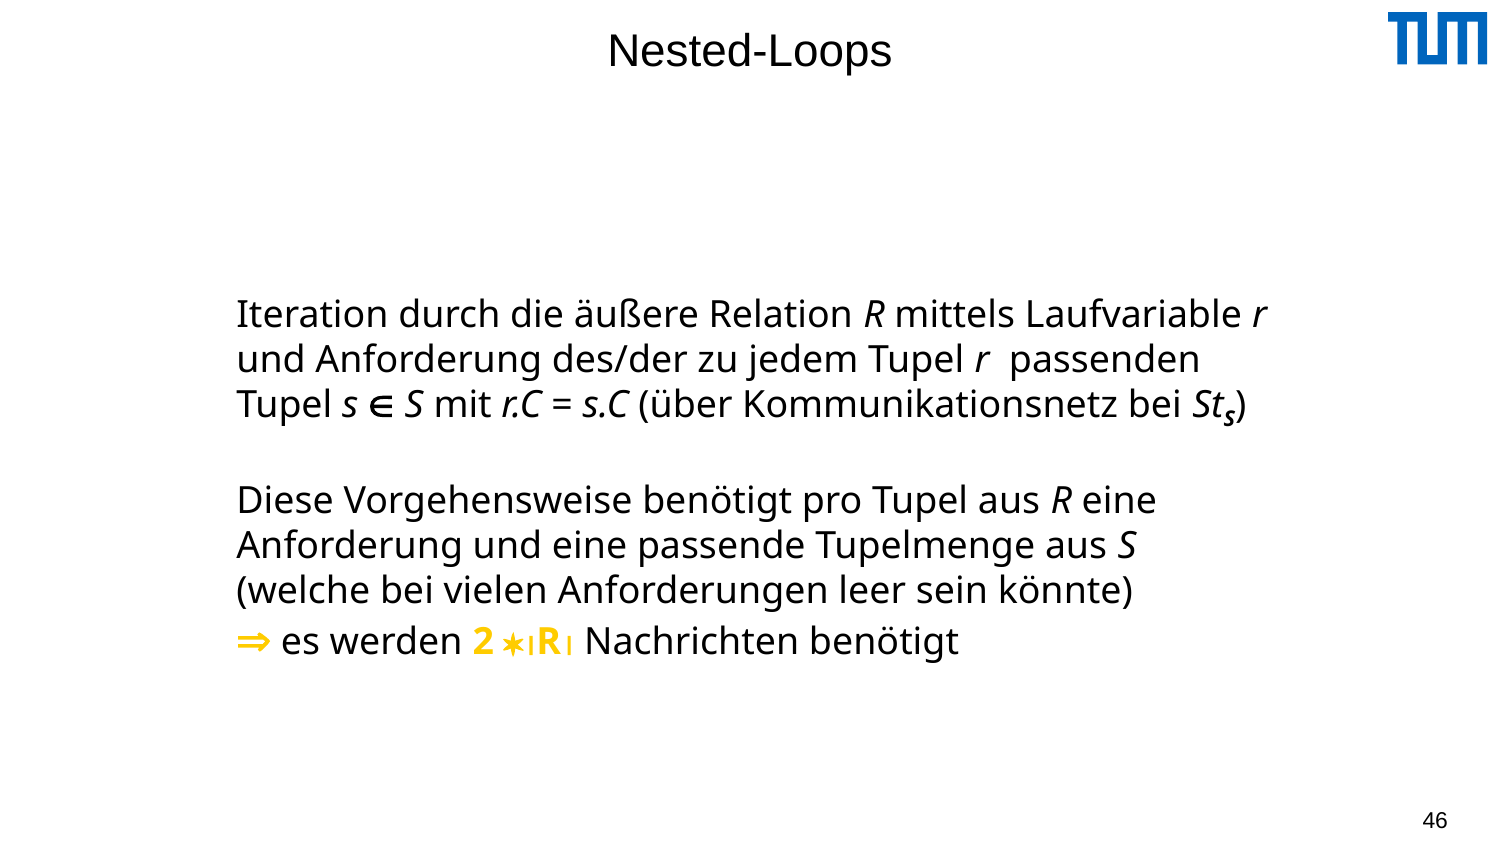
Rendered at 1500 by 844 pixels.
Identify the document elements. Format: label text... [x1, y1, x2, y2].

text_box Iteration durch die äußere Relation R mittels Laufvariable r und Anforderung des/der zu jedem Tupel r passenden Tupel s  S mit r.C = s.C (über Kommunikationsnetz bei StS) Diese Vorgehensweise benötigt pro Tupel aus R eine Anforderung und eine passende Tupelmenge aus S (welche bei vielen Anforderungen leer sein könnte)  es werden 2 R Nachrichten benötigt [221, 282, 1291, 671]
slide_number 46 [1111, 796, 1448, 842]
title Nested-Loops [0, 0, 1500, 141]
